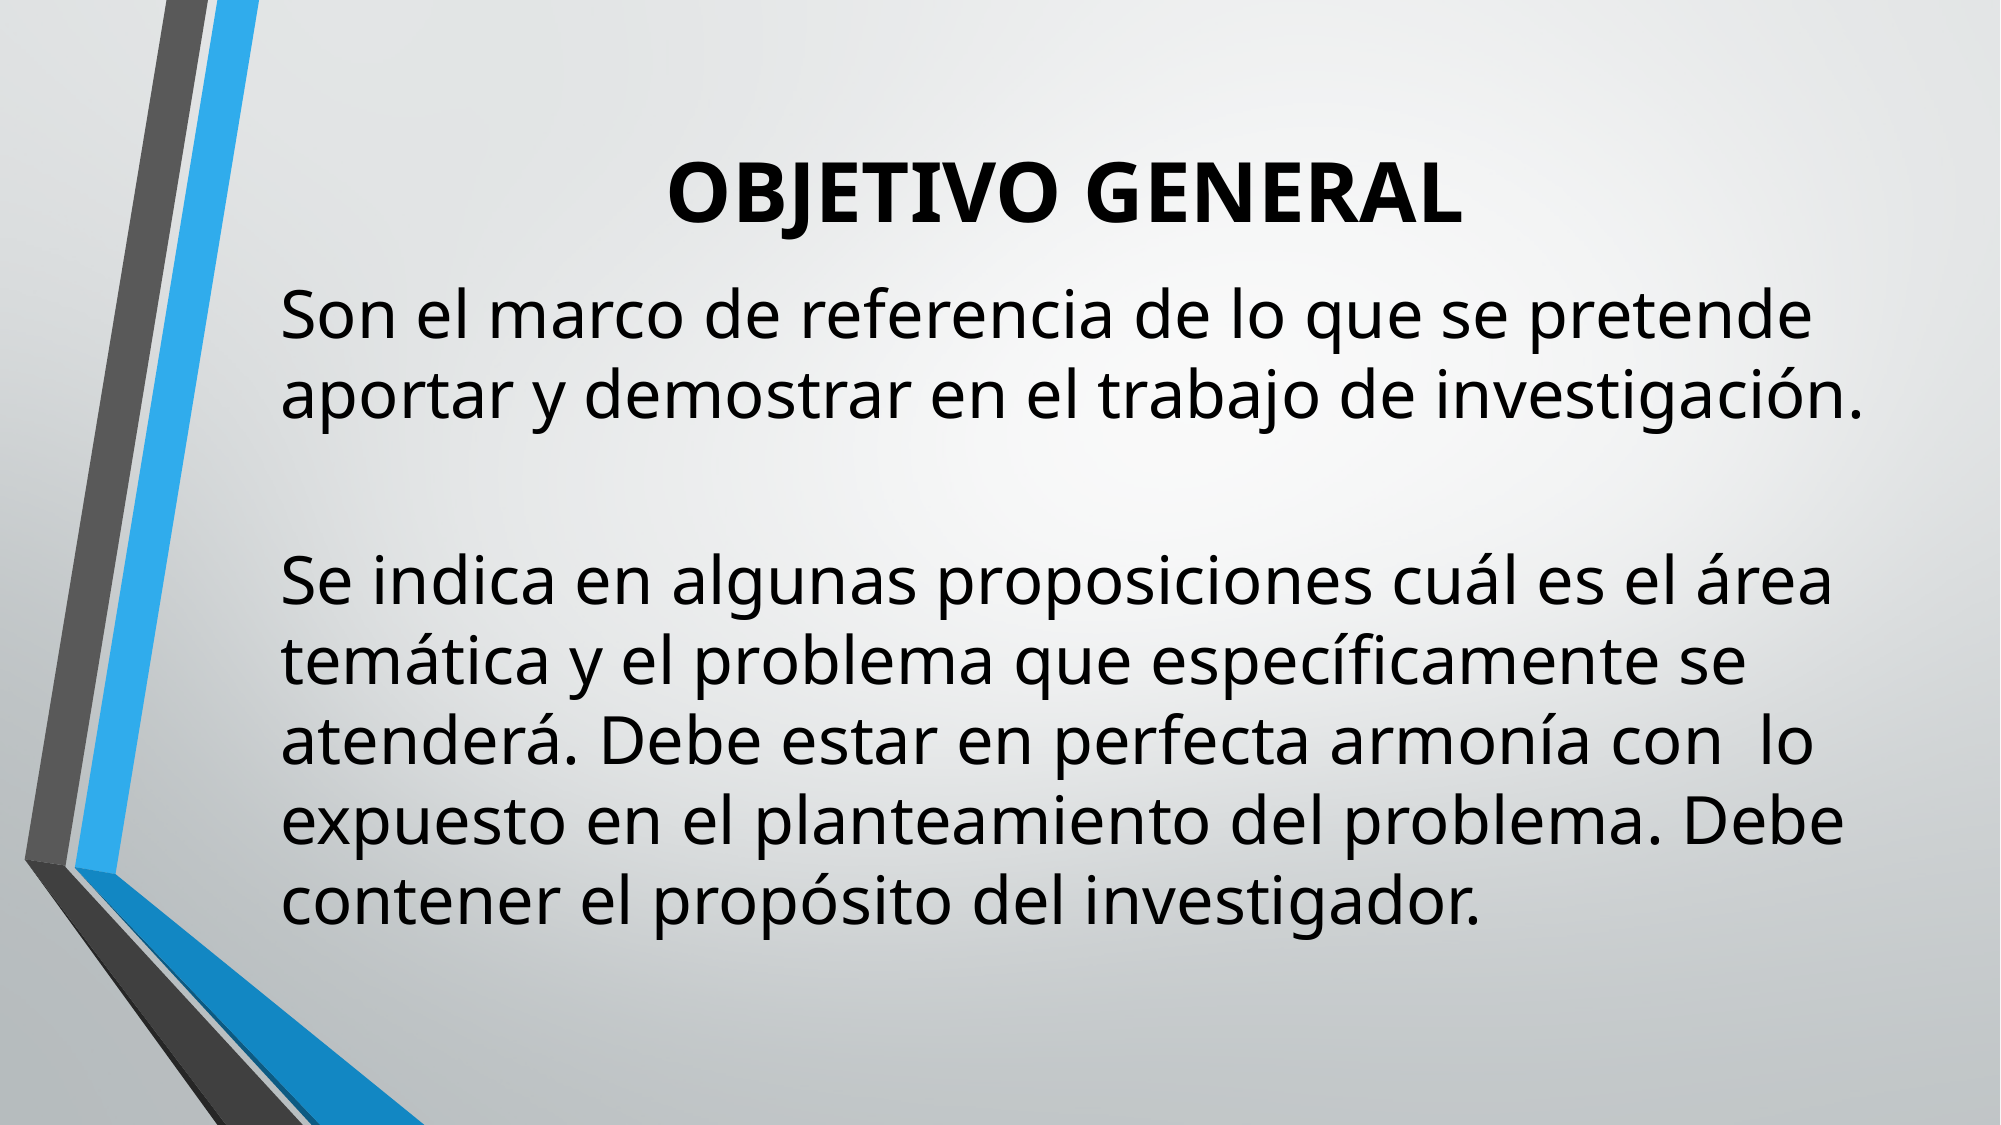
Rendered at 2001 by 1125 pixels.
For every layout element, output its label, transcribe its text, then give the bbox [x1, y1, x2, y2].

list Son el marco de referencia de lo que se pretende aportar y demostrar en el trabajo de investigación. Se indica en algunas proposiciones cuál es el área temática y el problema que específicamente se atenderá. Debe estar en perfecta armonía con lo expuesto en el planteamiento del problema. Debe contener el propósito del investigador. [265, 388, 1909, 902]
title OBJETIVO GENERAL [243, 63, 1887, 315]
